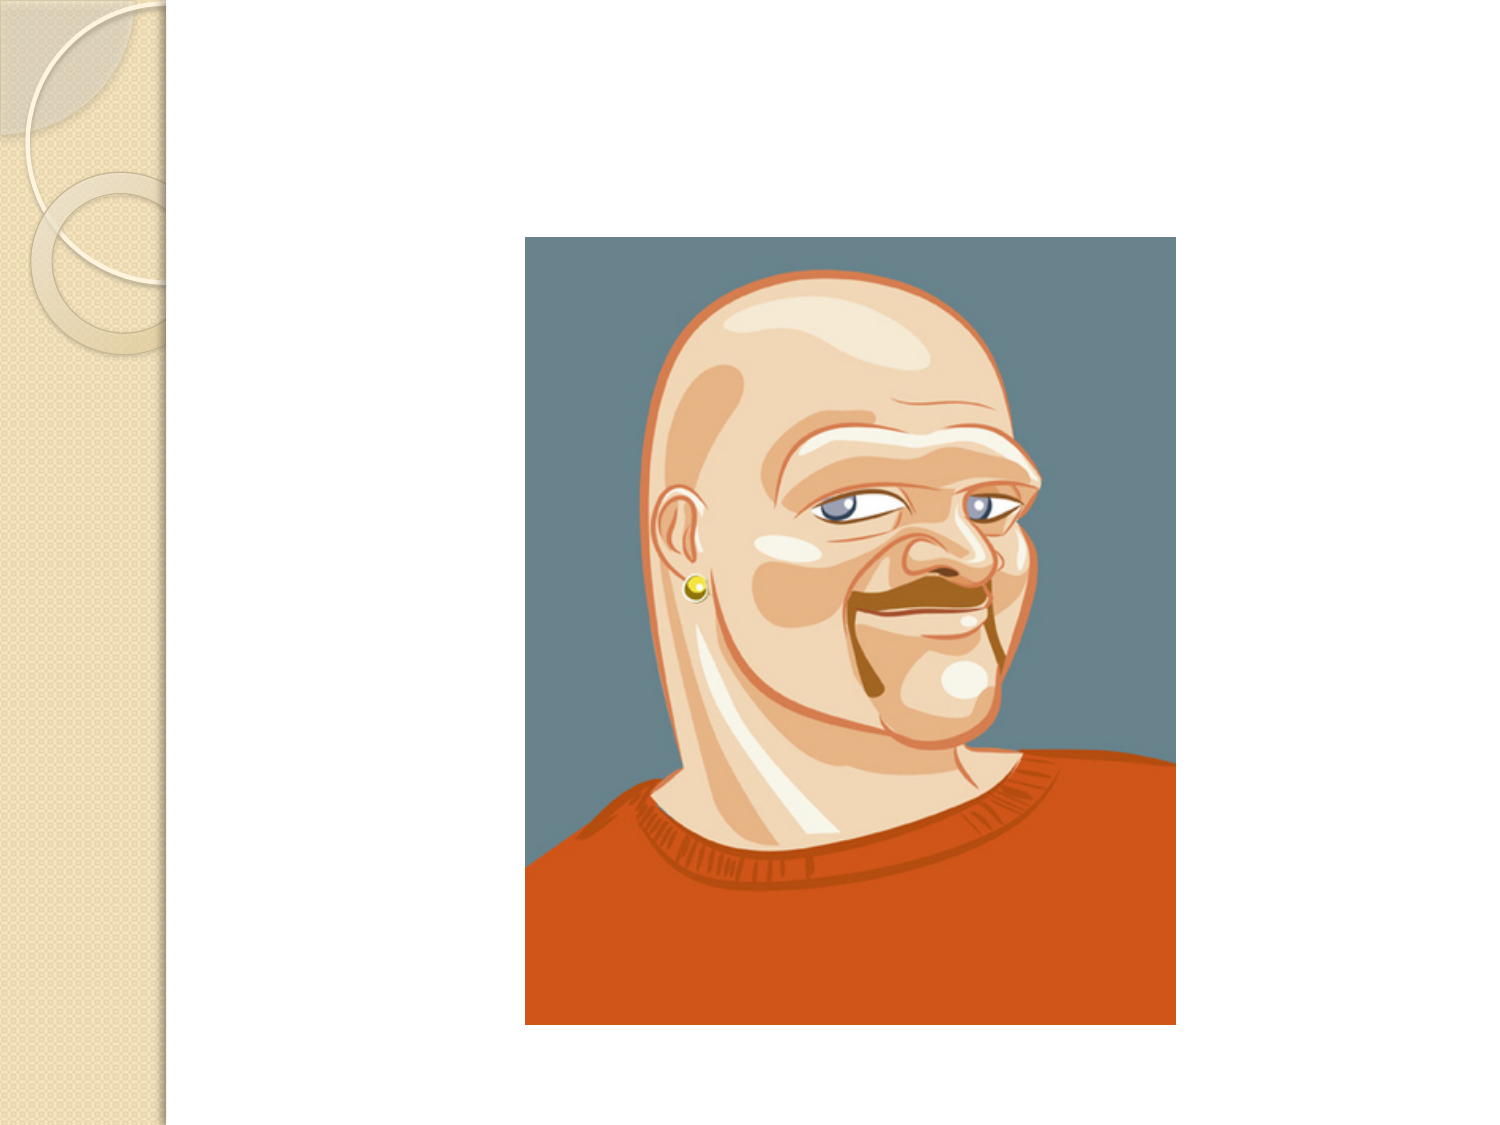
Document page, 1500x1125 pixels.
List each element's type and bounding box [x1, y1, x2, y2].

list [525, 237, 1176, 1026]
